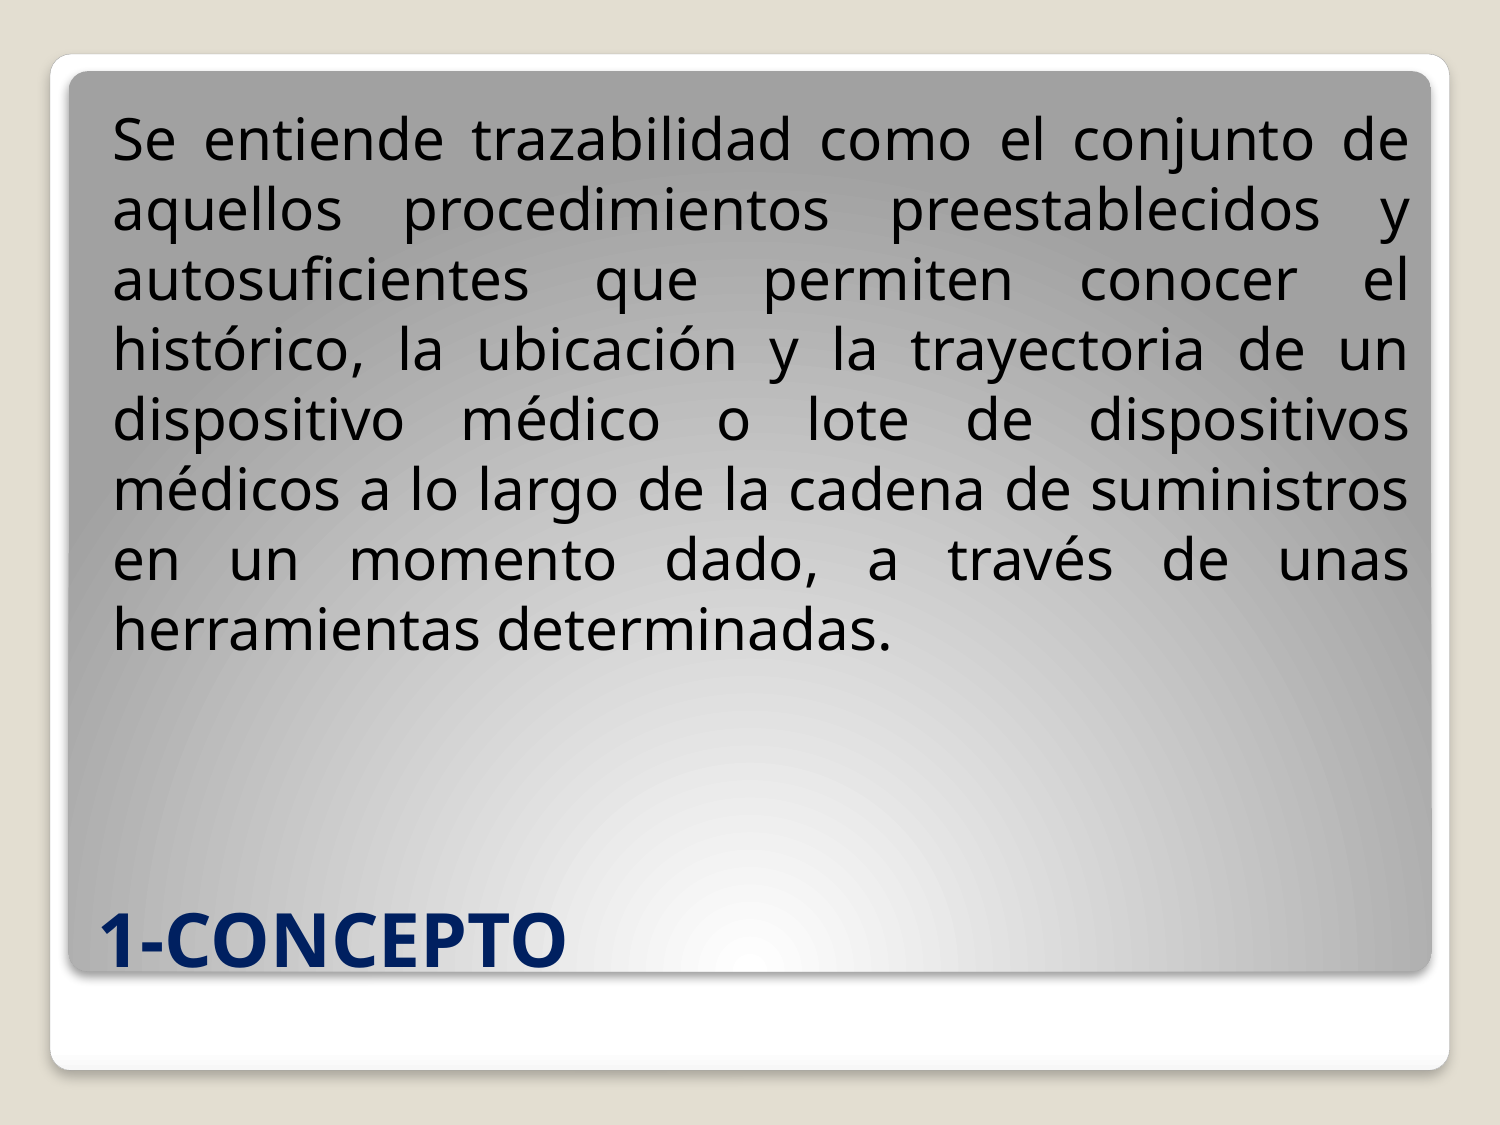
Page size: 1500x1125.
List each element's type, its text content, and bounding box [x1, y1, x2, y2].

title 1-CONCEPTO [82, 817, 1425, 990]
list Se entiende trazabilidad como el conjunto de aquellos procedimientos preestablecidos y autosuficientes que permiten conocer el histórico, la ubicación y la trayectoria de un dispositivo médico o lote de dispositivos médicos a lo largo de la cadena de suministros en un momento dado, a través de unas herramientas determinadas. [82, 86, 1425, 774]
